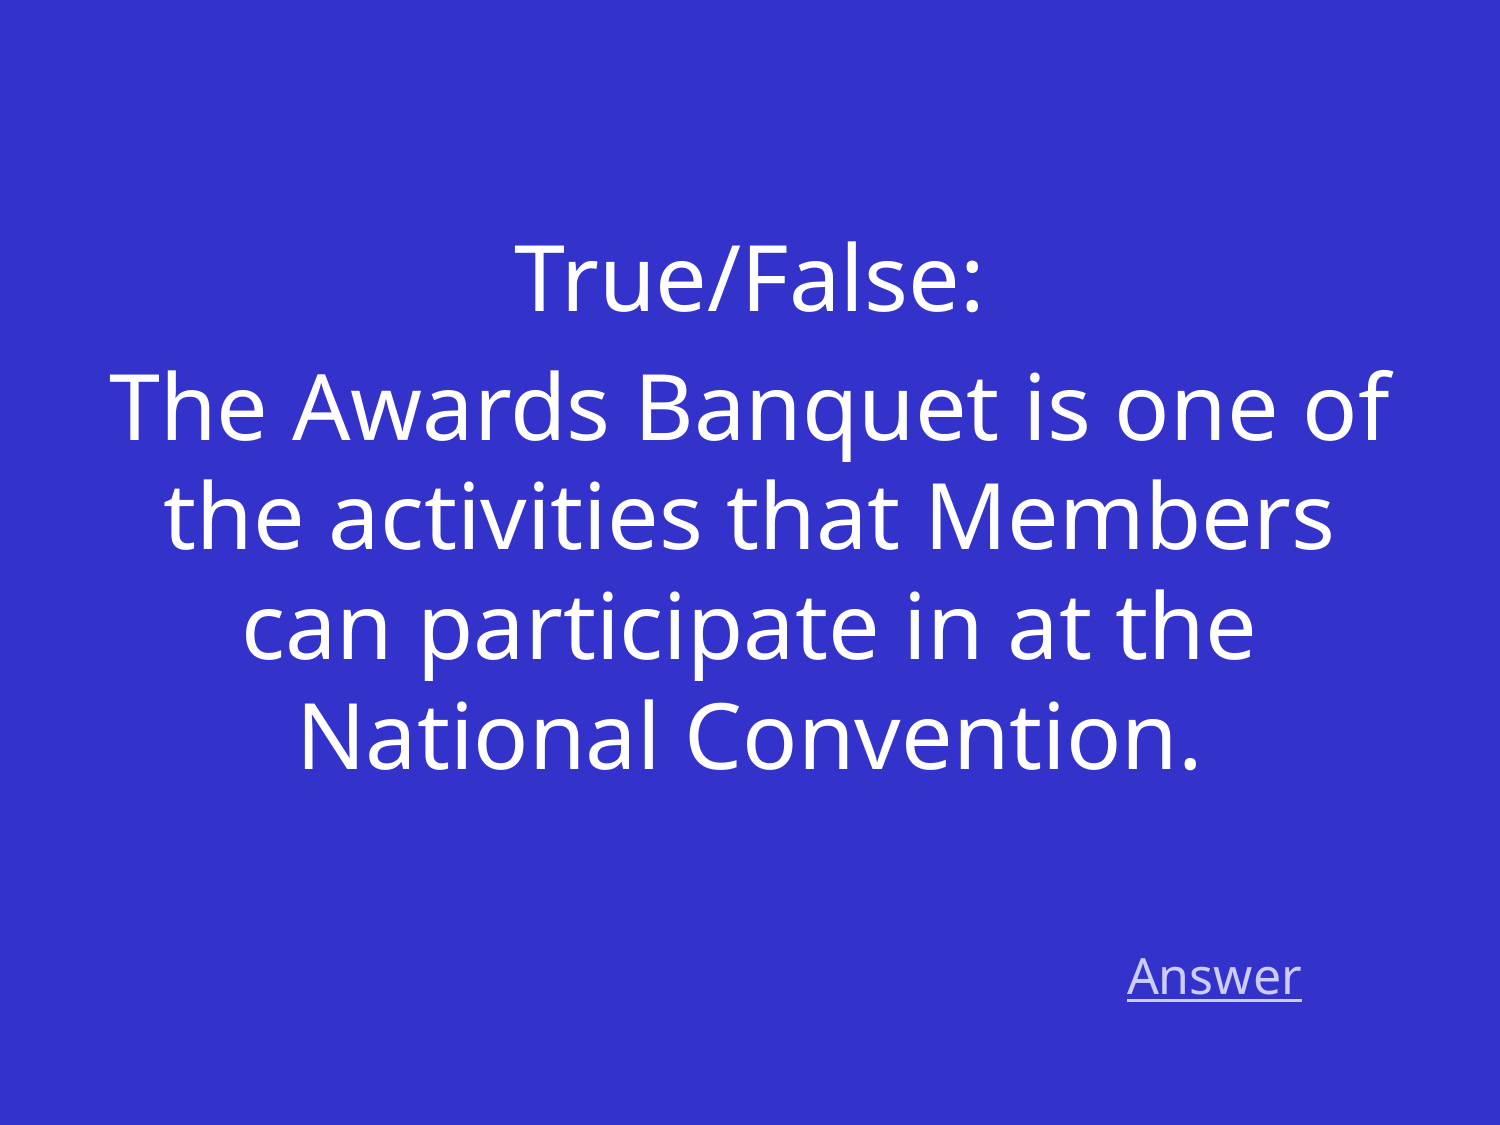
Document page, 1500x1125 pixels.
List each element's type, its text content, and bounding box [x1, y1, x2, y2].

text_box Answer [1112, 937, 1400, 1021]
subtitle True/False: The Awards Banquet is one of the activities that Members can participate in at the National Convention. [75, 212, 1425, 813]
